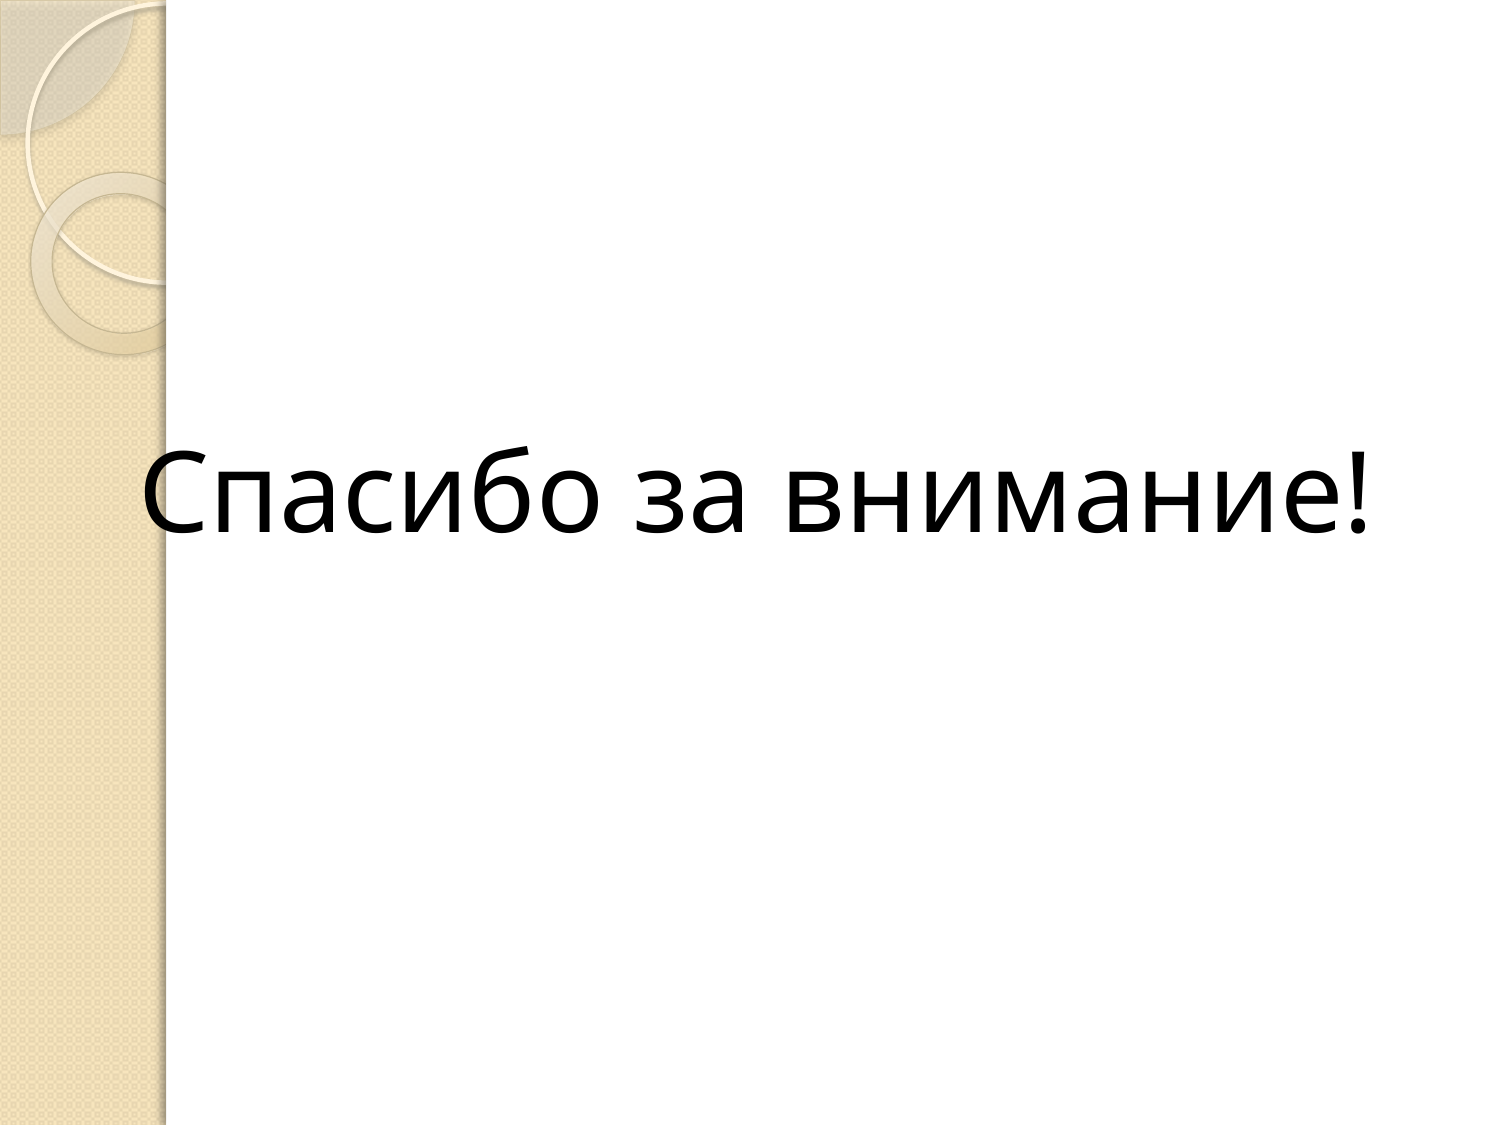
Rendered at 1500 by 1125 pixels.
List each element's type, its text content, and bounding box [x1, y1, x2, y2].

list Спасибо за внимание! [0, 412, 1500, 692]
